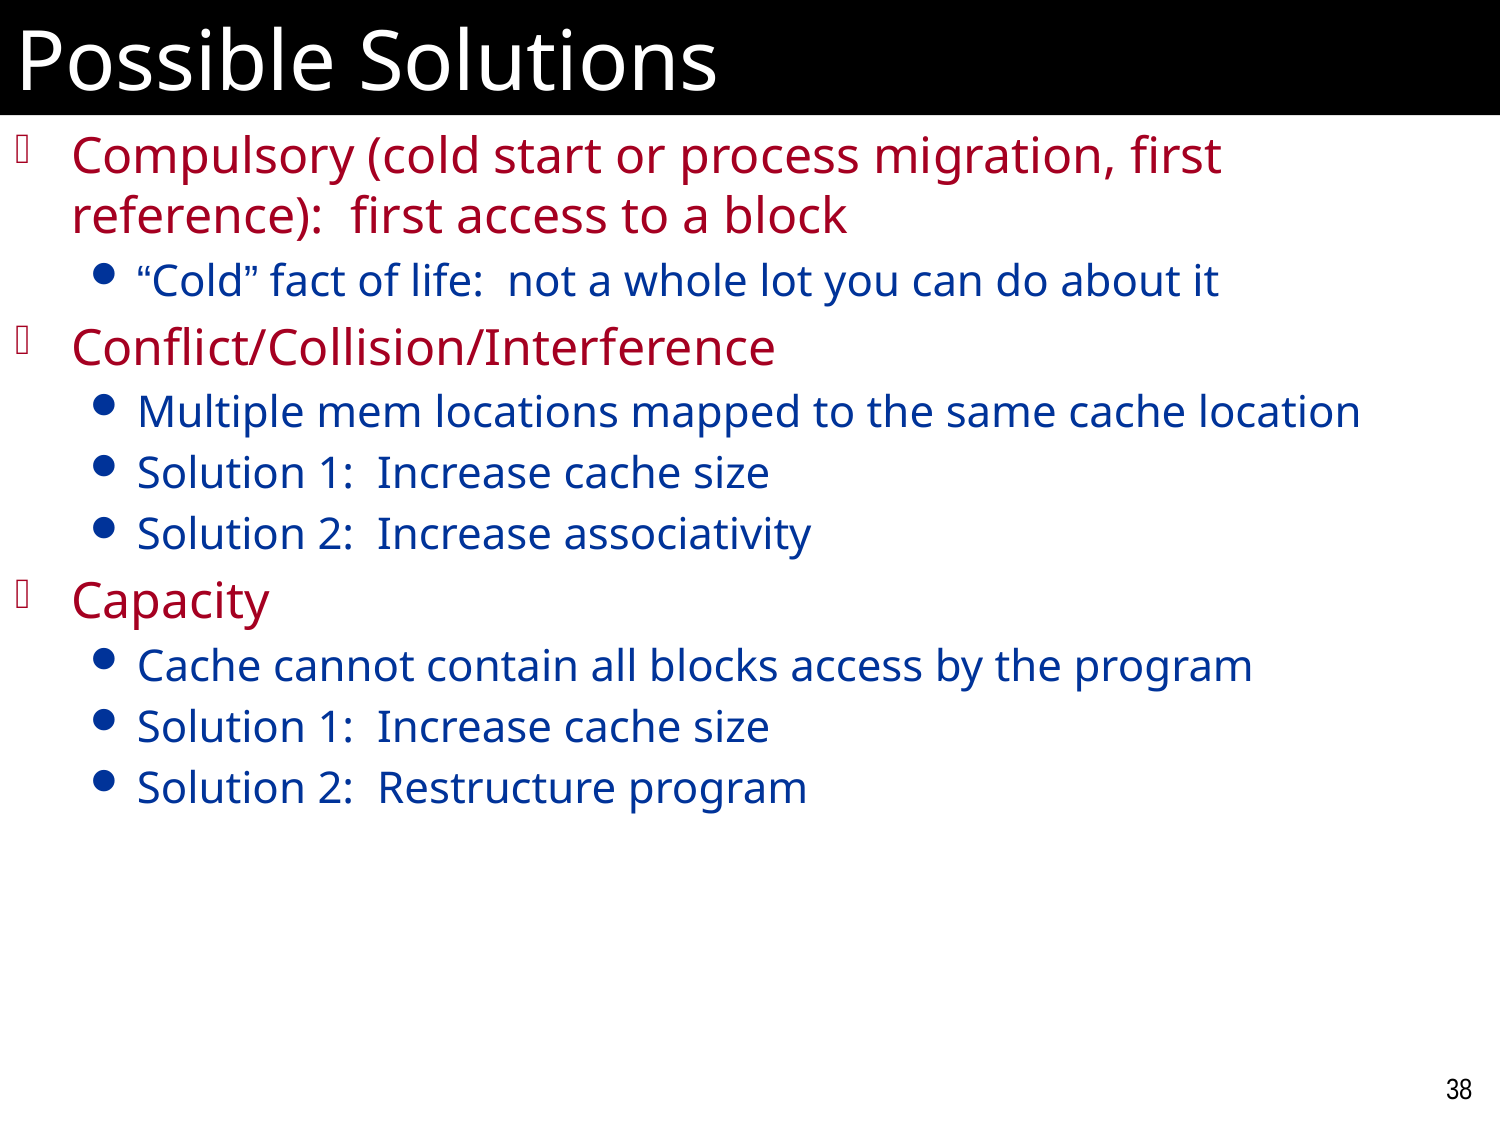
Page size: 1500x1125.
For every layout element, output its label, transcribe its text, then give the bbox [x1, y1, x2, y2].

title Possible Solutions [0, 0, 1500, 116]
list Compulsory (cold start or process migration, first reference): first access to a block “Cold” fact of life: not a whole lot you can do about it Conflict/Collision/Interference Multiple mem locations mapped to the same cache location Solution 1: Increase cache size Solution 2: Increase associativity Capacity Cache cannot contain all blocks access by the program Solution 1: Increase cache size Solution 2: Restructure program [0, 116, 1500, 1125]
